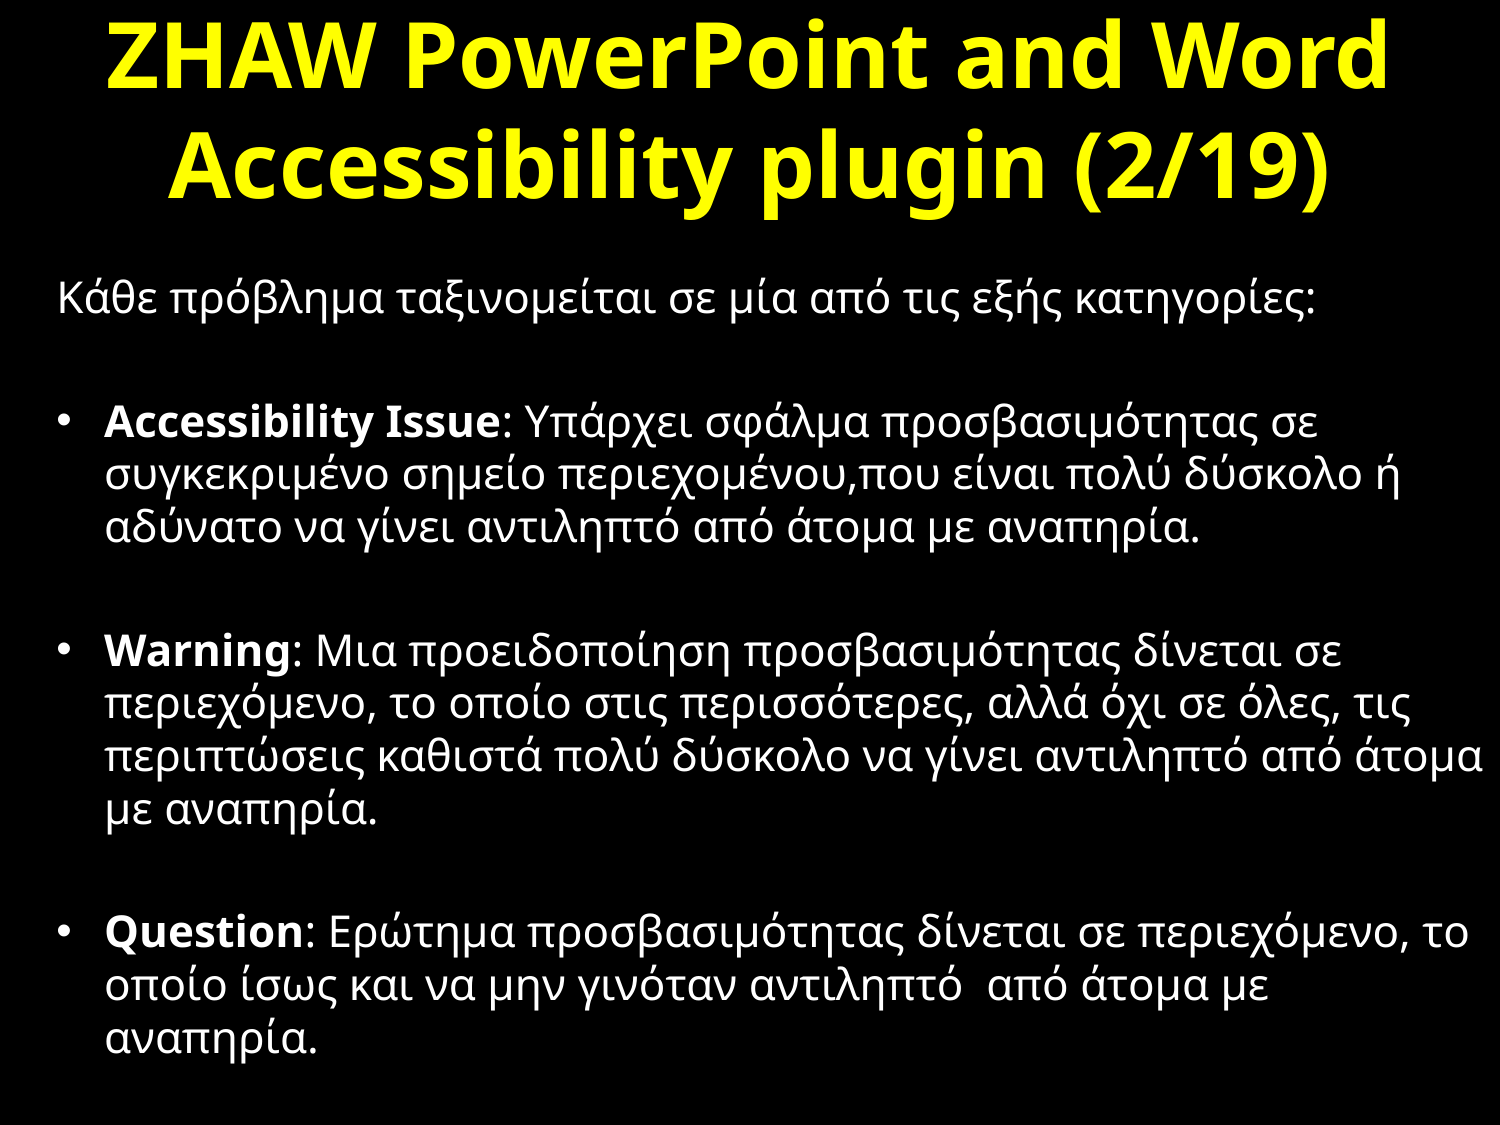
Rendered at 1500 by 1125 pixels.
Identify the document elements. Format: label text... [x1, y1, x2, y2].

title ZHAW PowerPoint and Word Accessibility plugin (2/19) [0, 42, 1500, 171]
list Κάθε πρόβλημα ταξινομείται σε μία από τις εξής κατηγορίες: Accessibility Issue: Υπάρχει σφάλμα προσβασιμότητας σε συγκεκριμένο σημείο περιεχομένου,που είναι πολύ δύσκολο ή αδύνατο να γίνει αντιληπτό από άτομα με αναπηρία. Warning: Μια προειδοποίηση προσβασιμότητας δίνεται σε περιεχόμενο, το οποίο στις περισσότερες, αλλά όχι σε όλες, τις περιπτώσεις καθιστά πολύ δύσκολο να γίνει αντιληπτό από άτομα με αναπηρία. Question: Ερώτημα προσβασιμότητας δίνεται σε περιεχόμενο, το οποίο ίσως και να μην γινόταν αντιληπτό από άτομα με αναπηρία. [41, 262, 1500, 1071]
